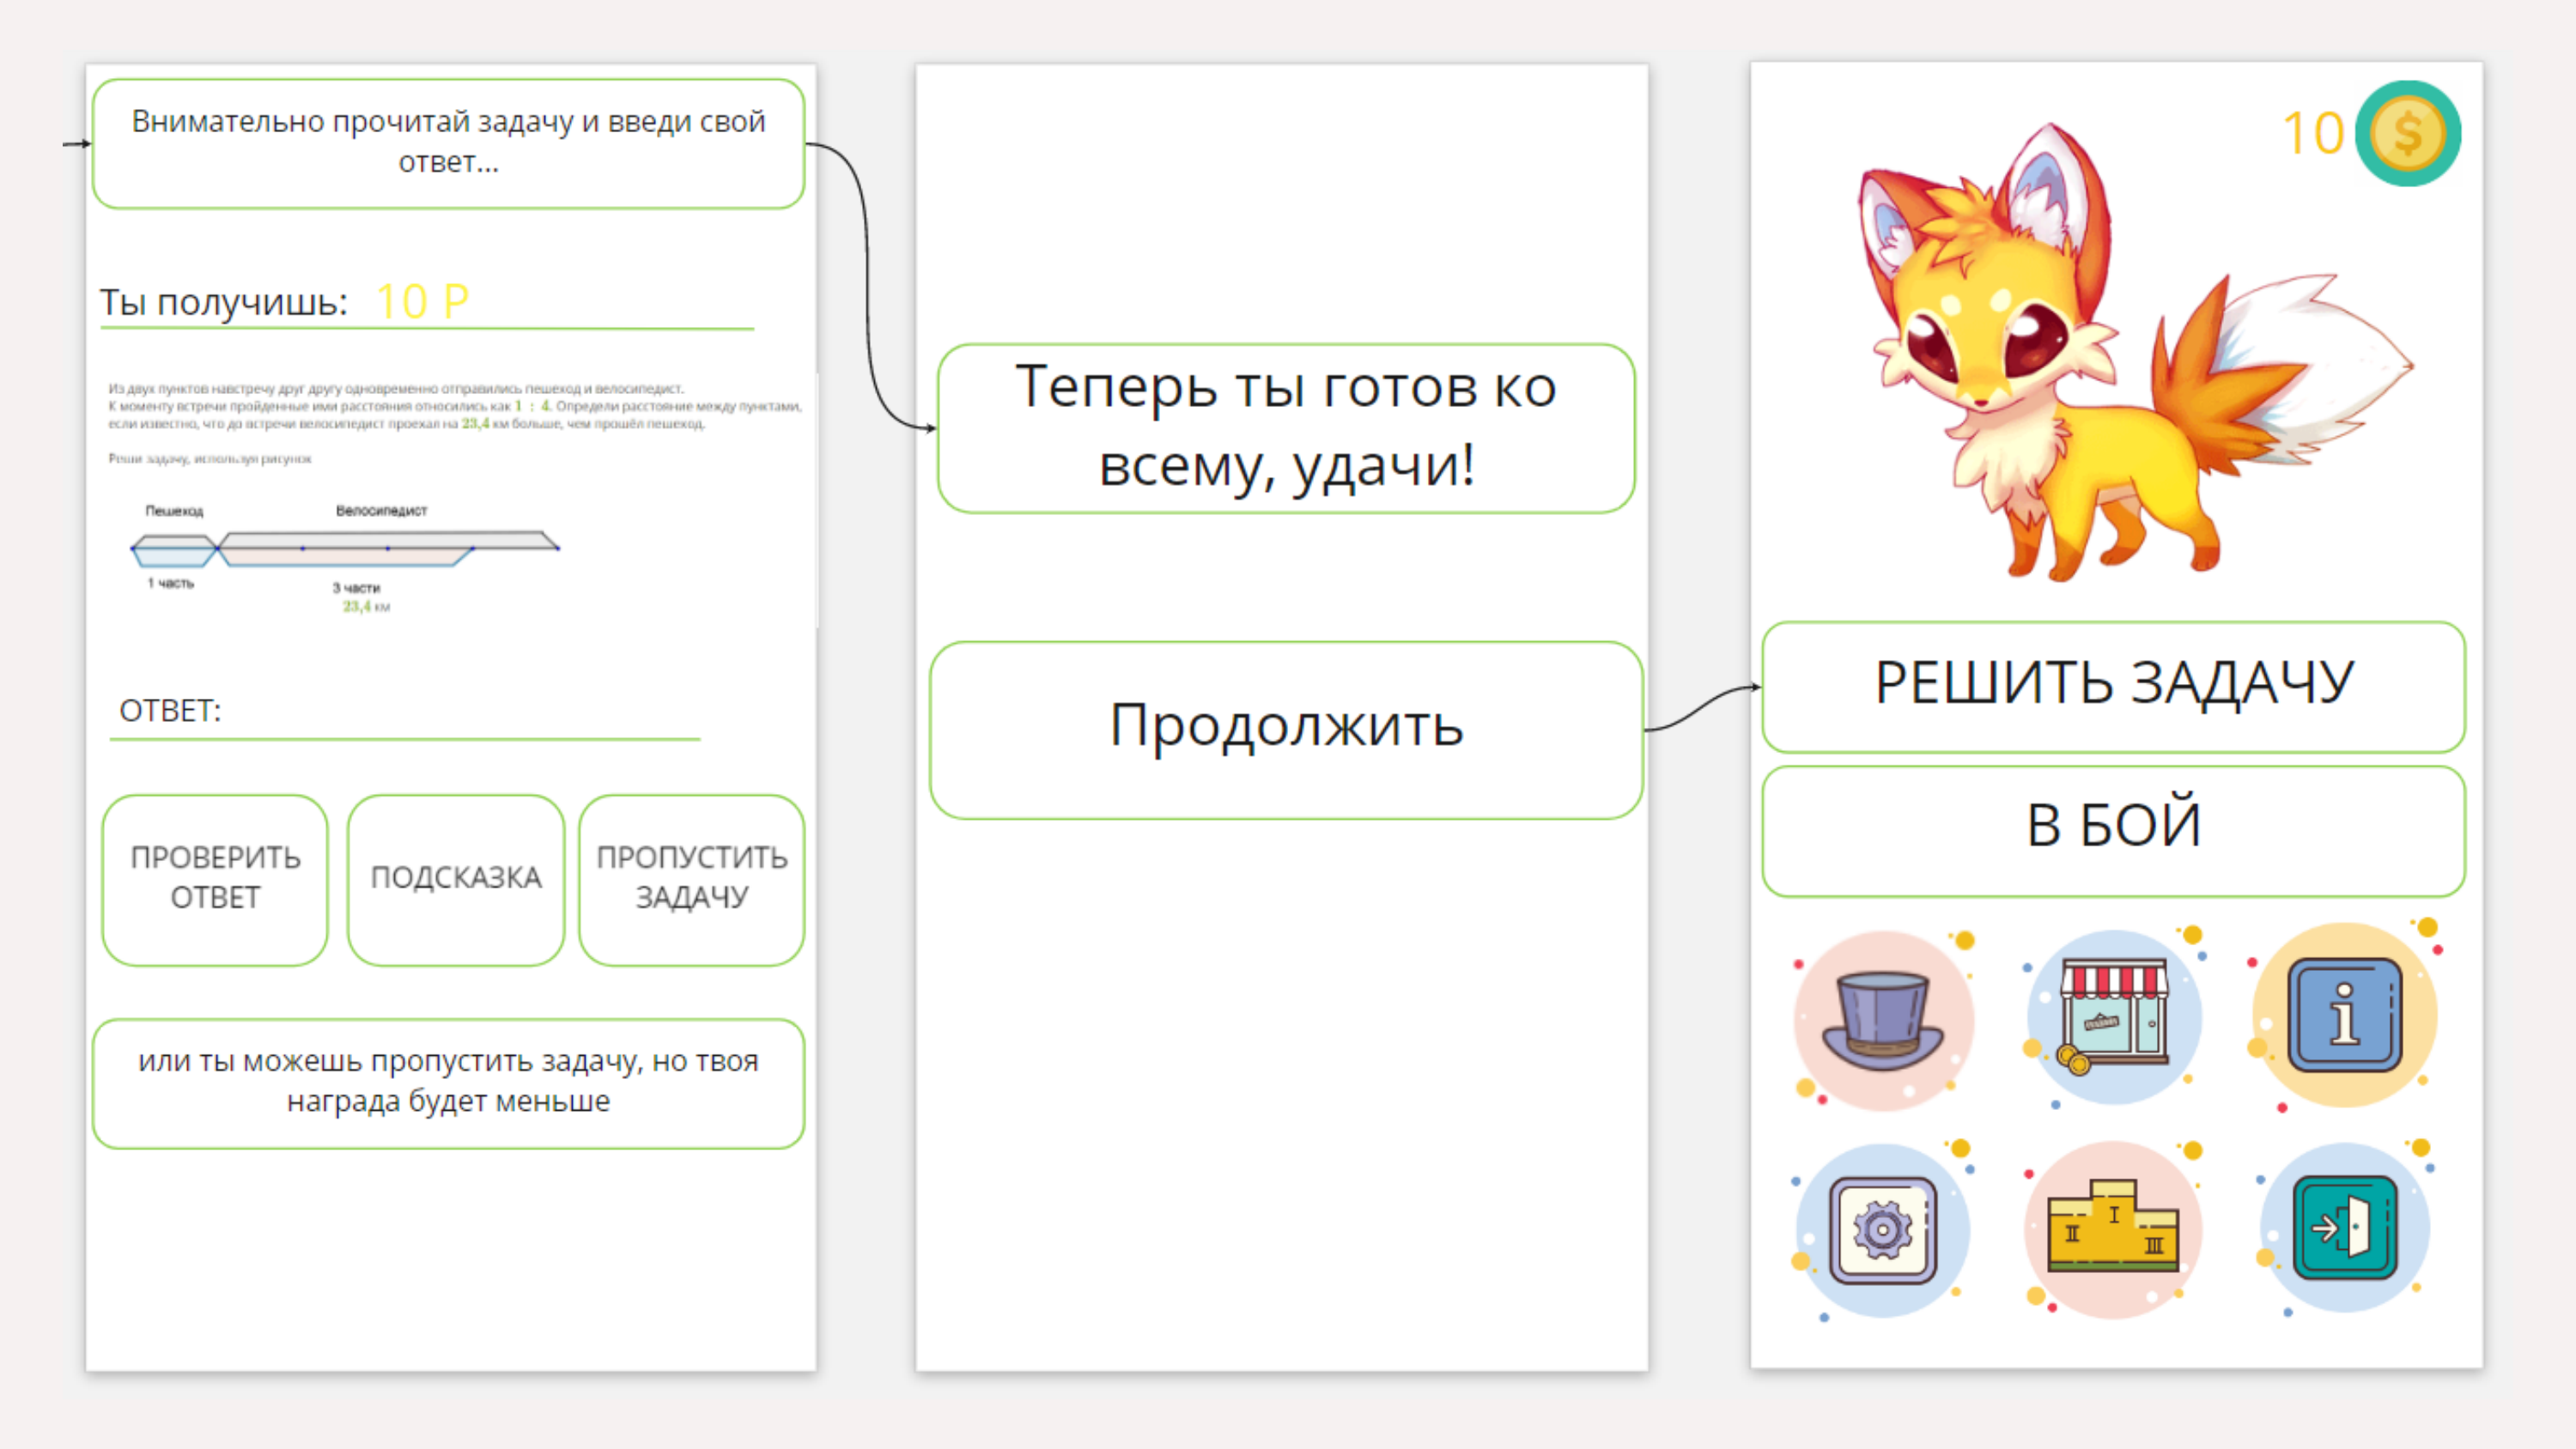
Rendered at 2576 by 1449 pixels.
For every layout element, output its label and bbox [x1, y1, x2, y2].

picture [63, 49, 2513, 1399]
